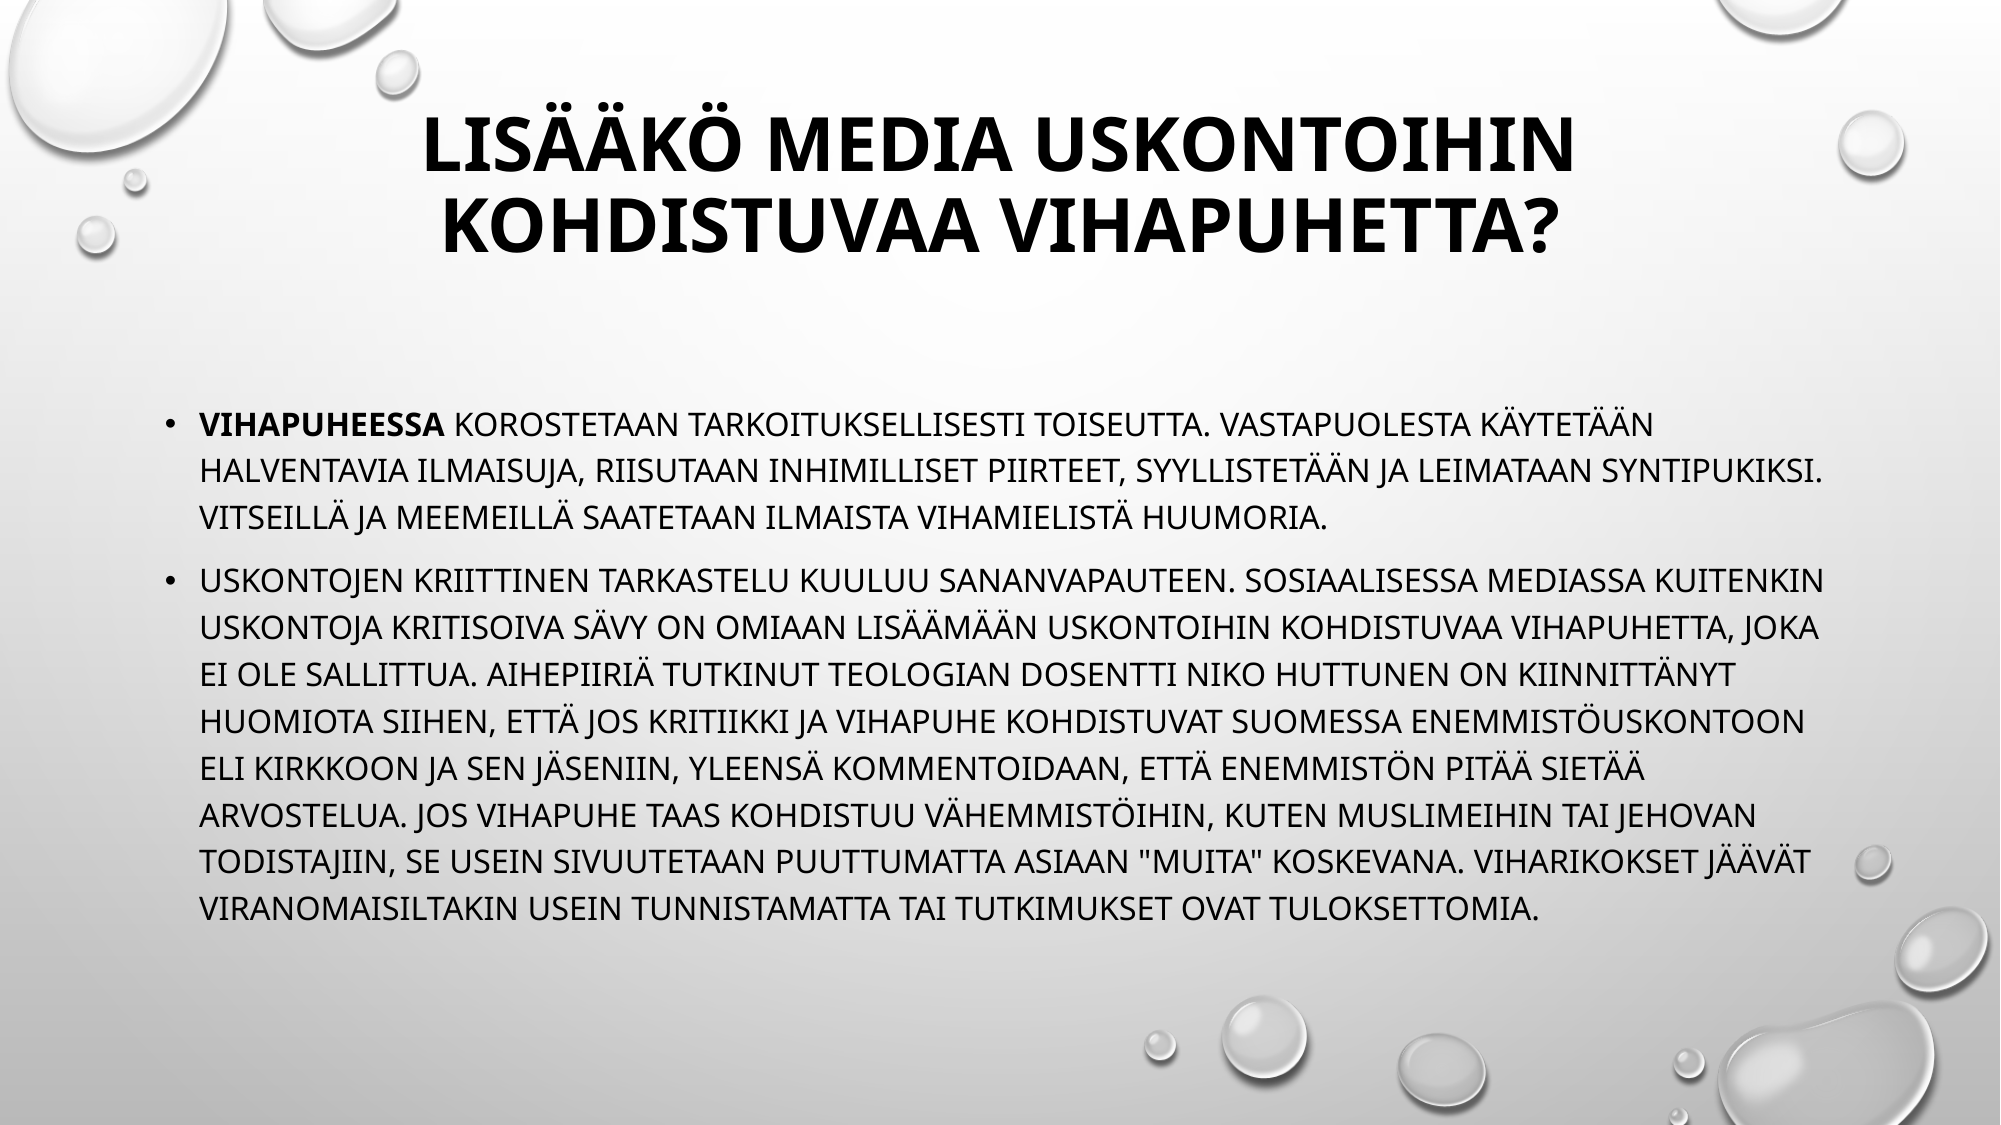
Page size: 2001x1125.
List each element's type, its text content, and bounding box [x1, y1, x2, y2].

picture [0, 0, 2000, 1125]
list Vihapuheessa korostetaan tarkoituksellisesti toiseutta. Vastapuolesta käytetään halventavia ilmaisuja, riisutaan inhimilliset piirteet, syyllistetään ja leimataan syntipukiksi. Vitseillä ja meemeillä saatetaan ilmaista vihamielistä huumoria. Uskontojen kriittinen tarkastelu kuuluu sananvapauteen. Sosiaalisessa mediassa kuitenkin uskontoja kritisoiva sävy on omiaan lisäämään uskontoihin kohdistuvaa vihapuhetta, joka ei ole sallittua. Aihepiiriä tutkinut teologian dosentti Niko Huttunen on kiinnittänyt huomiota siihen, että jos kritiikki ja vihapuhe kohdistuvat Suomessa enemmistöuskontoon eli kirkkoon ja sen jäseniin, yleensä kommentoidaan, että enemmistön pitää sietää arvostelua. Jos vihapuhe taas kohdistuu vähemmistöihin, kuten muslimeihin tai Jehovan todistajiin, se usein sivuutetaan puuttumatta asiaan "muita" koskevana. Viharikokset jäävät viranomaisiltakin usein tunnistamatta tai tutkimukset ovat tuloksettomia. [149, 388, 1850, 950]
title Lisääkö media uskontoihin kohdistuvaa vihapuhetta? [149, 101, 1851, 364]
